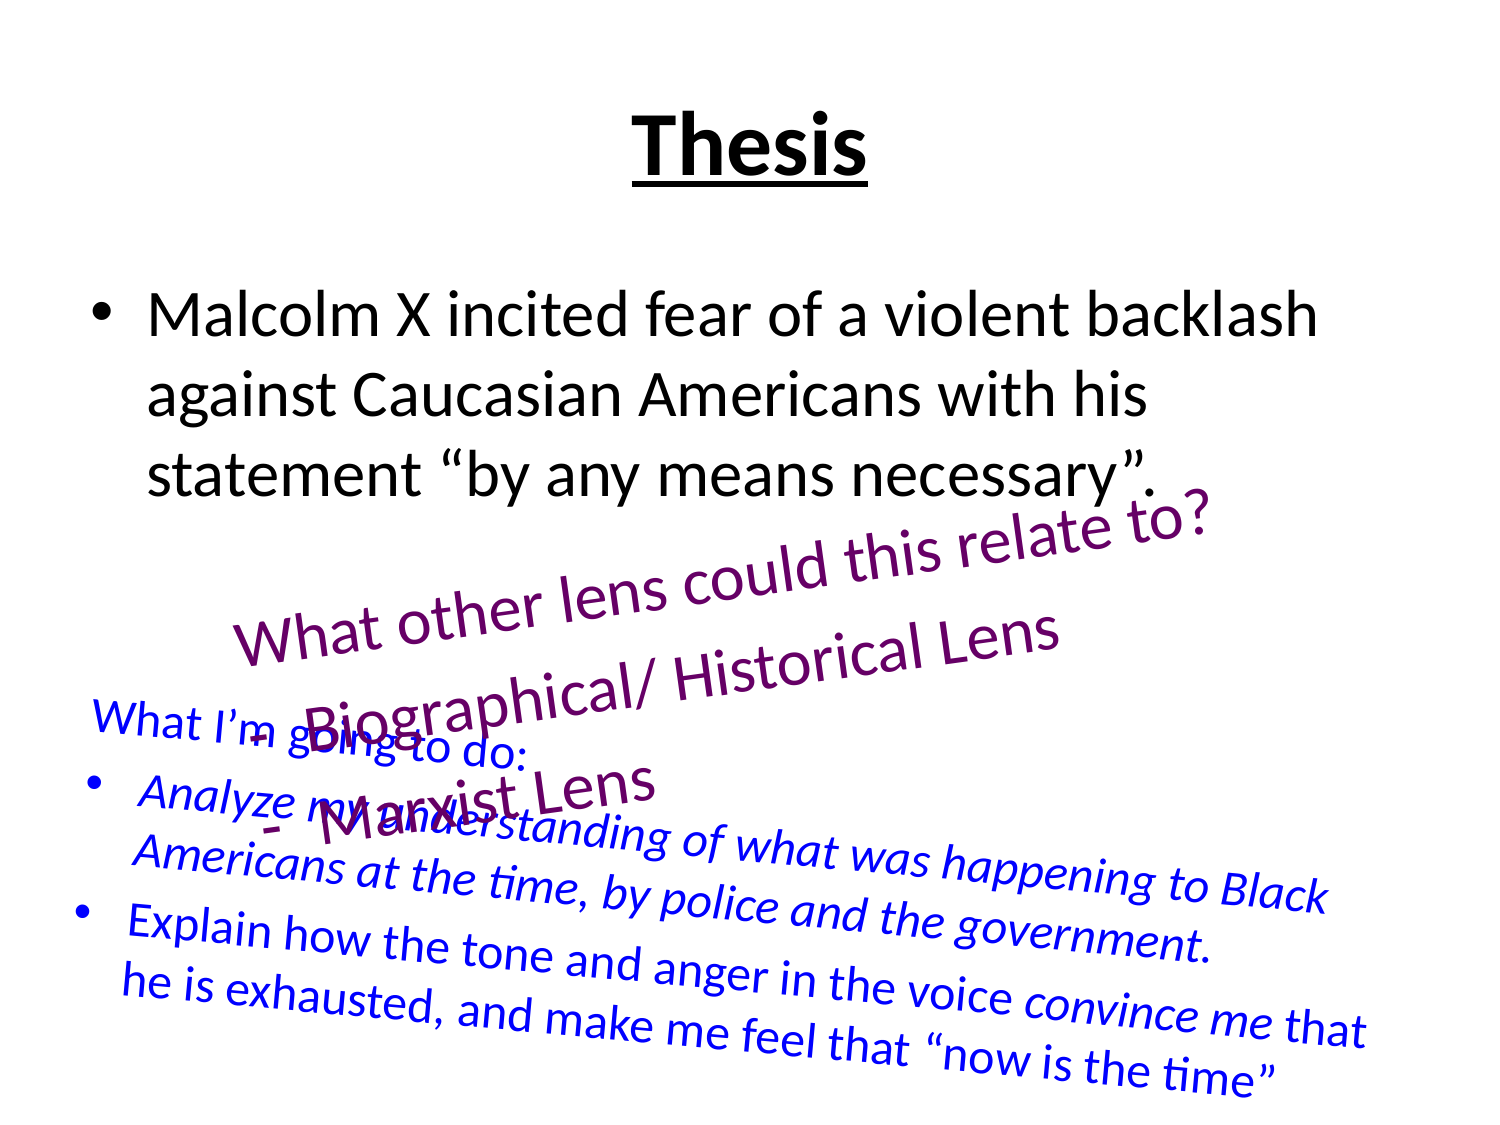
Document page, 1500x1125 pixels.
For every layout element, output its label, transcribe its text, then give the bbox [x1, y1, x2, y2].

title Thesis [75, 45, 1425, 233]
text_box What I’m going to do: Analyze my understanding of what was happening to Black Americans at the time, by police and the government. Explain how the tone and anger in the voice convince me that he is exhausted, and make me feel that “now is the time” [44, 672, 1423, 1125]
text_box What other lens could this relate to? Biographical/ Historical Lens Marxist Lens [213, 416, 1500, 987]
list Malcolm X incited fear of a violent backlash against Caucasian Americans with his statement “by any means necessary”. [75, 262, 1425, 535]
